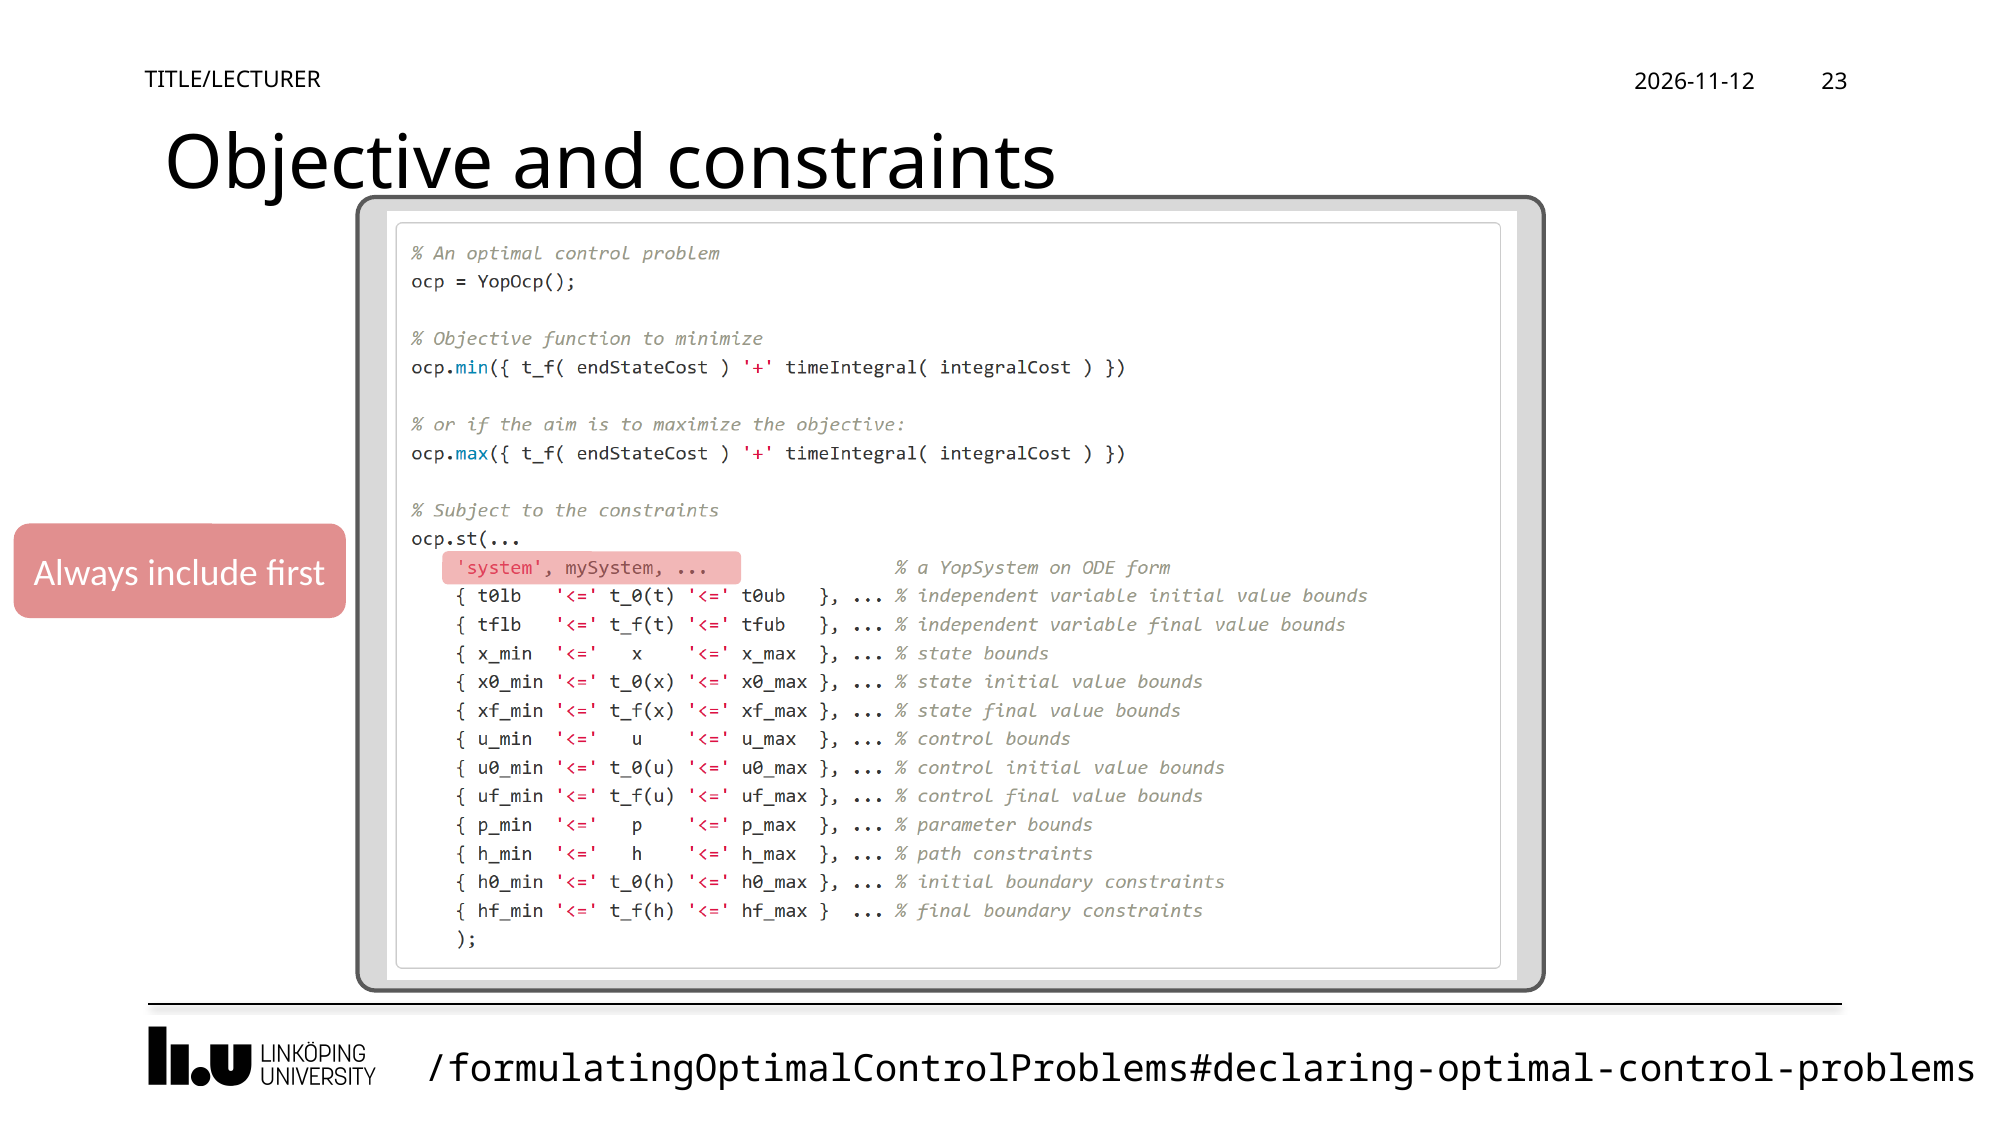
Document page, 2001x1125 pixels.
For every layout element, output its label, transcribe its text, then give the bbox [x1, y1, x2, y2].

title Objective and constraints [149, 106, 1843, 243]
text_box Always include first [11, 521, 348, 621]
picture [146, 1023, 378, 1089]
picture [387, 211, 1518, 980]
footer TITLE/LECTURER [129, 59, 1407, 103]
text_box [355, 243, 1546, 993]
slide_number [1457, 59, 1741, 103]
text_box /formulatingOptimalControlProblems#declaring-optimal-control-problems [410, 1036, 2000, 1096]
slide_number 23 [1741, 59, 1863, 103]
